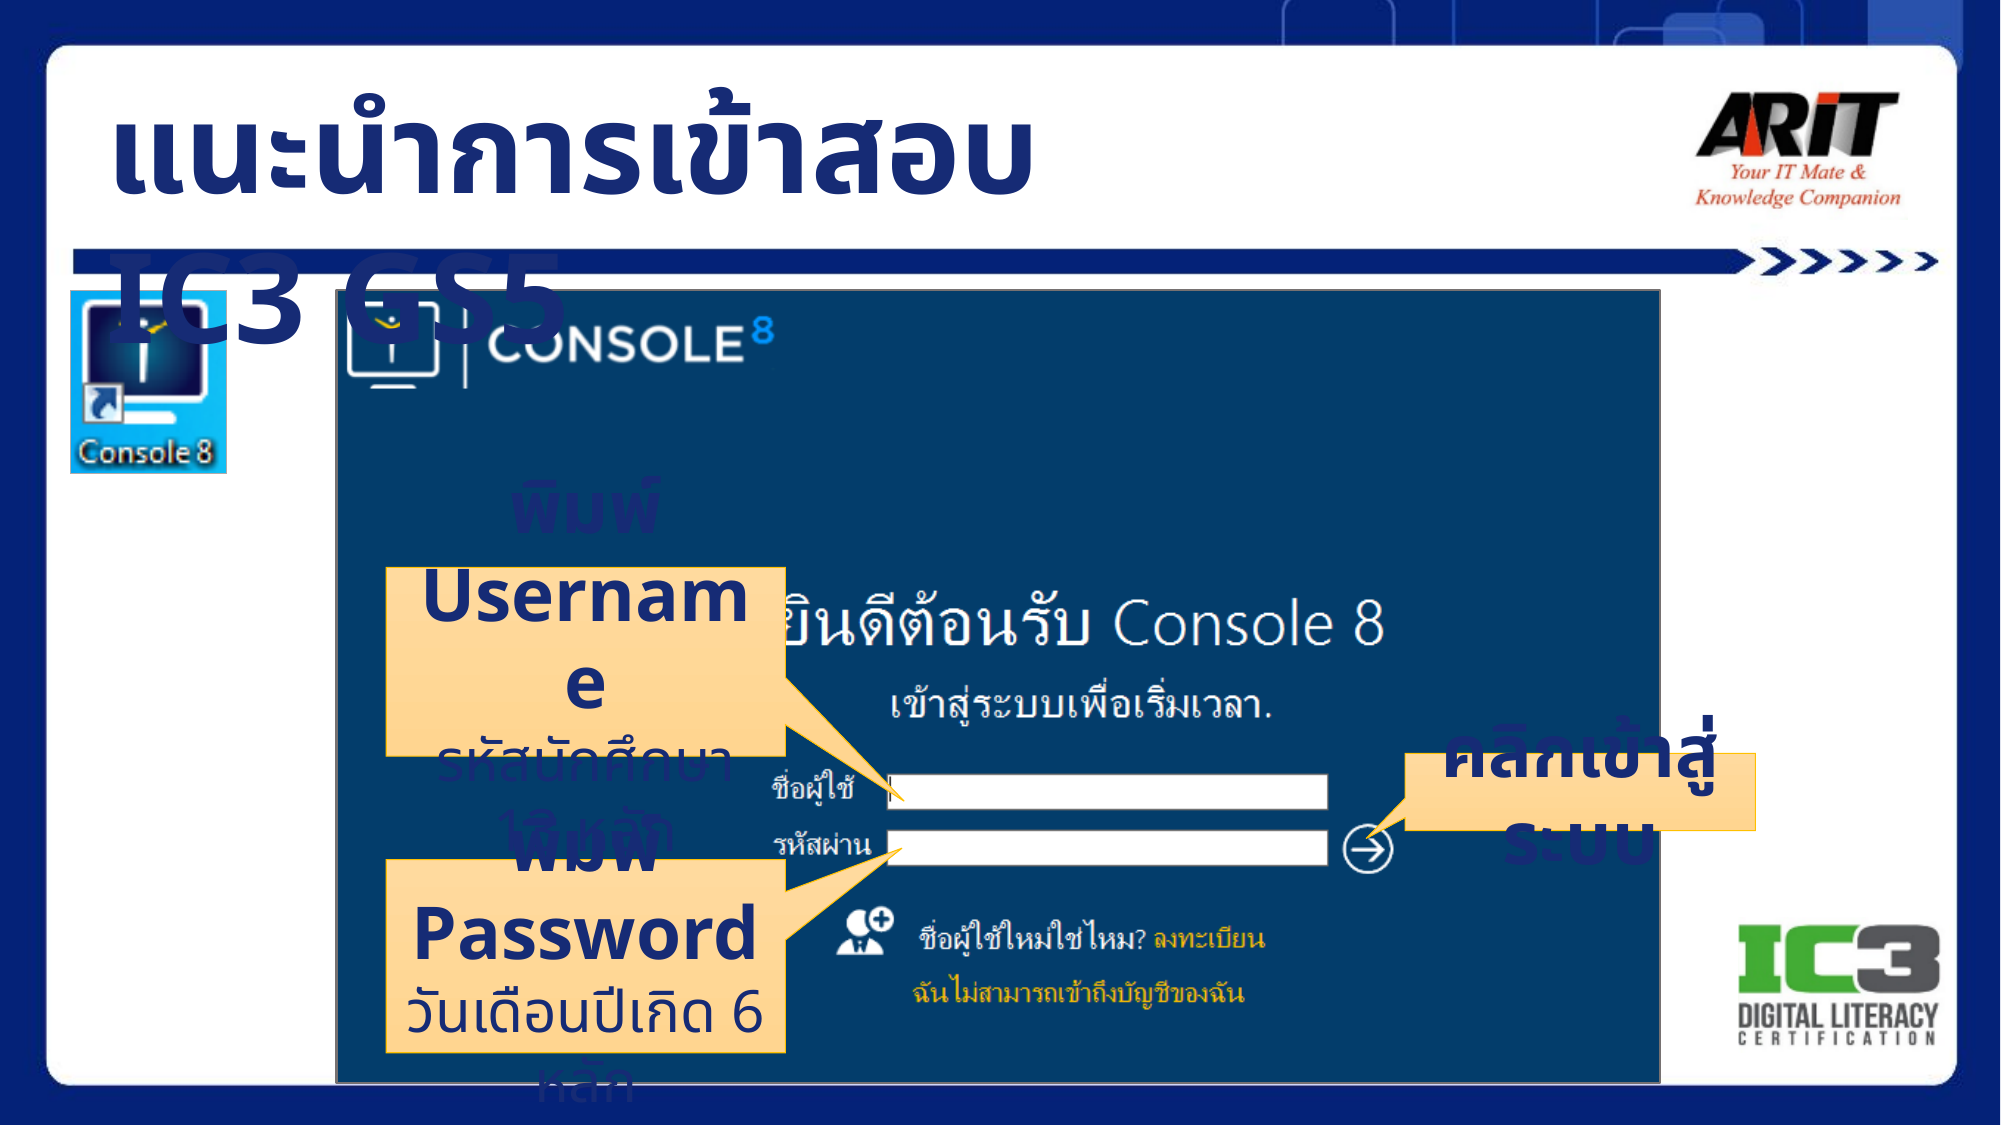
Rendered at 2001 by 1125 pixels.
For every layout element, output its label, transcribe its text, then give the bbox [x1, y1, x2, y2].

picture [0, 0, 2001, 1125]
text_box แนะนำการเข้าสอบ IC3 GS5 [91, 60, 1194, 376]
text_box คลิกเข้าสู่ระบบ [1659, 752, 1756, 832]
